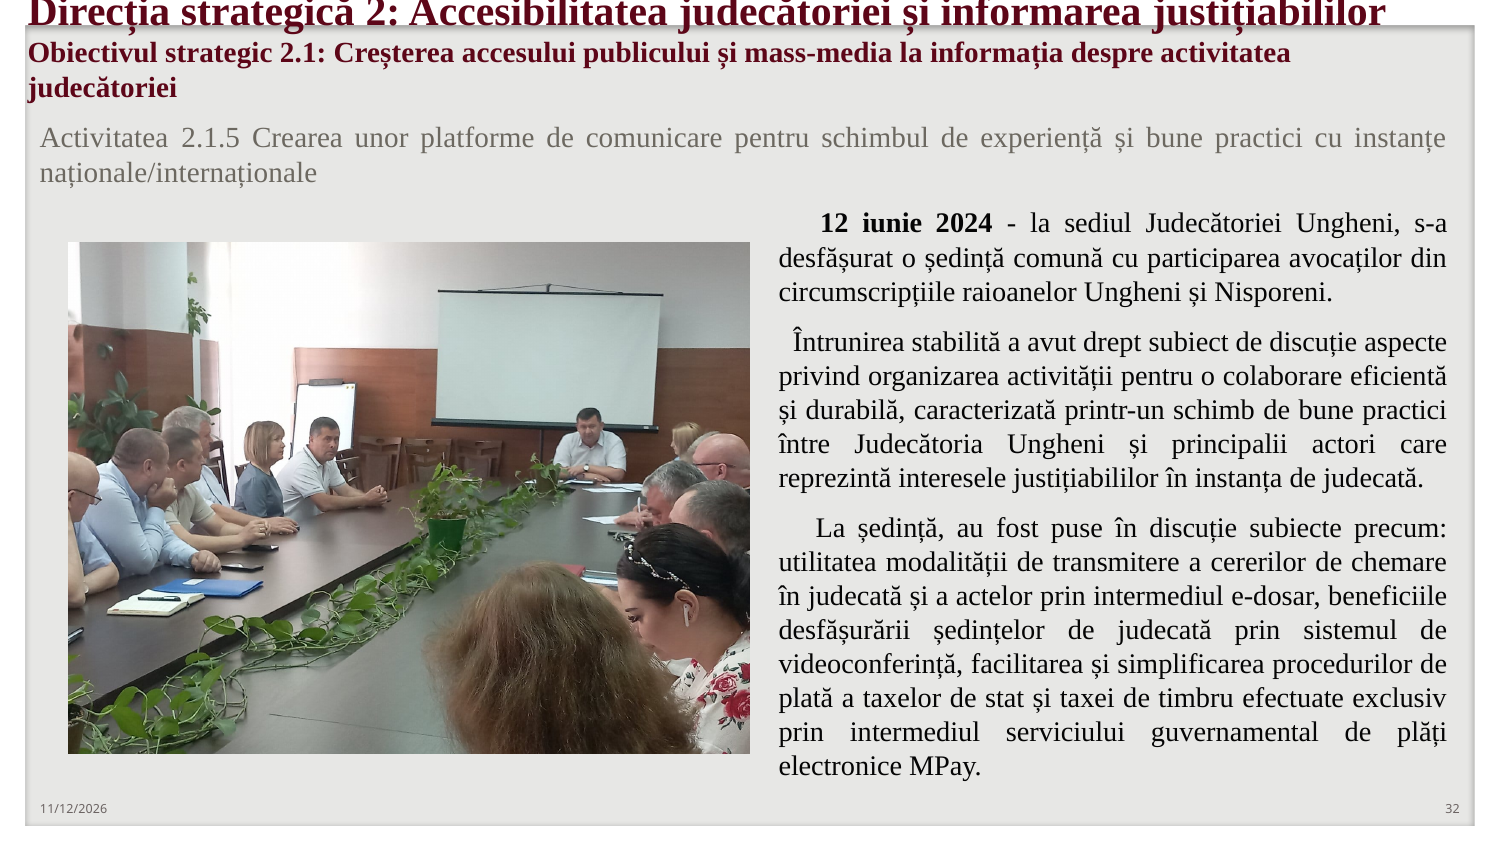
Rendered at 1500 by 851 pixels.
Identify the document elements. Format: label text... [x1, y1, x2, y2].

text_box Activitatea 2.1.5 Crearea unor platforme de comunicare pentru schimbul de experiență și bune practici cu instanțe naționale/internaționale [24, 111, 1463, 196]
slide_number 32 [1125, 794, 1475, 826]
picture [68, 242, 751, 755]
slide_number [24, 794, 375, 826]
title Direcția strategică 2: Accesibilitatea judecătoriei și informarea justițiabililor Obiectivul strategic 2.1: Creșterea accesului publicului și mass-media la informația despre activitatea judecătoriei [12, 15, 1463, 112]
list 12 iunie 2024 - la sediul Judecătoriei Ungheni, s-a desfășurat o ședință comună cu participarea avocaților din circumscripțiile raioanelor Ungheni și Nisporeni. ​ Întrunirea stabilită a avut drept subiect de discuție aspecte privind organizarea activității pentru o colaborare eficientă și durabilă, caracterizată printr-un schimb de bune practici între Judecătoria Ungheni și principalii actori care reprezintă interesele justițiabililor în instanța de judecată. La ședință, au fost puse în discuție subiecte precum: utilitatea modalității de transmitere a cererilor de chemare în judecată și a actelor prin intermediul e-dosar, beneficiile desfășurării ședințelor de judecată prin sistemul de videoconferință, facilitarea și simplificarea procedurilor de plată a taxelor de stat și taxei de timbru efectuate exclusiv prin intermediul serviciului guvernamental de plăți electronice MPay. [763, 197, 1463, 800]
